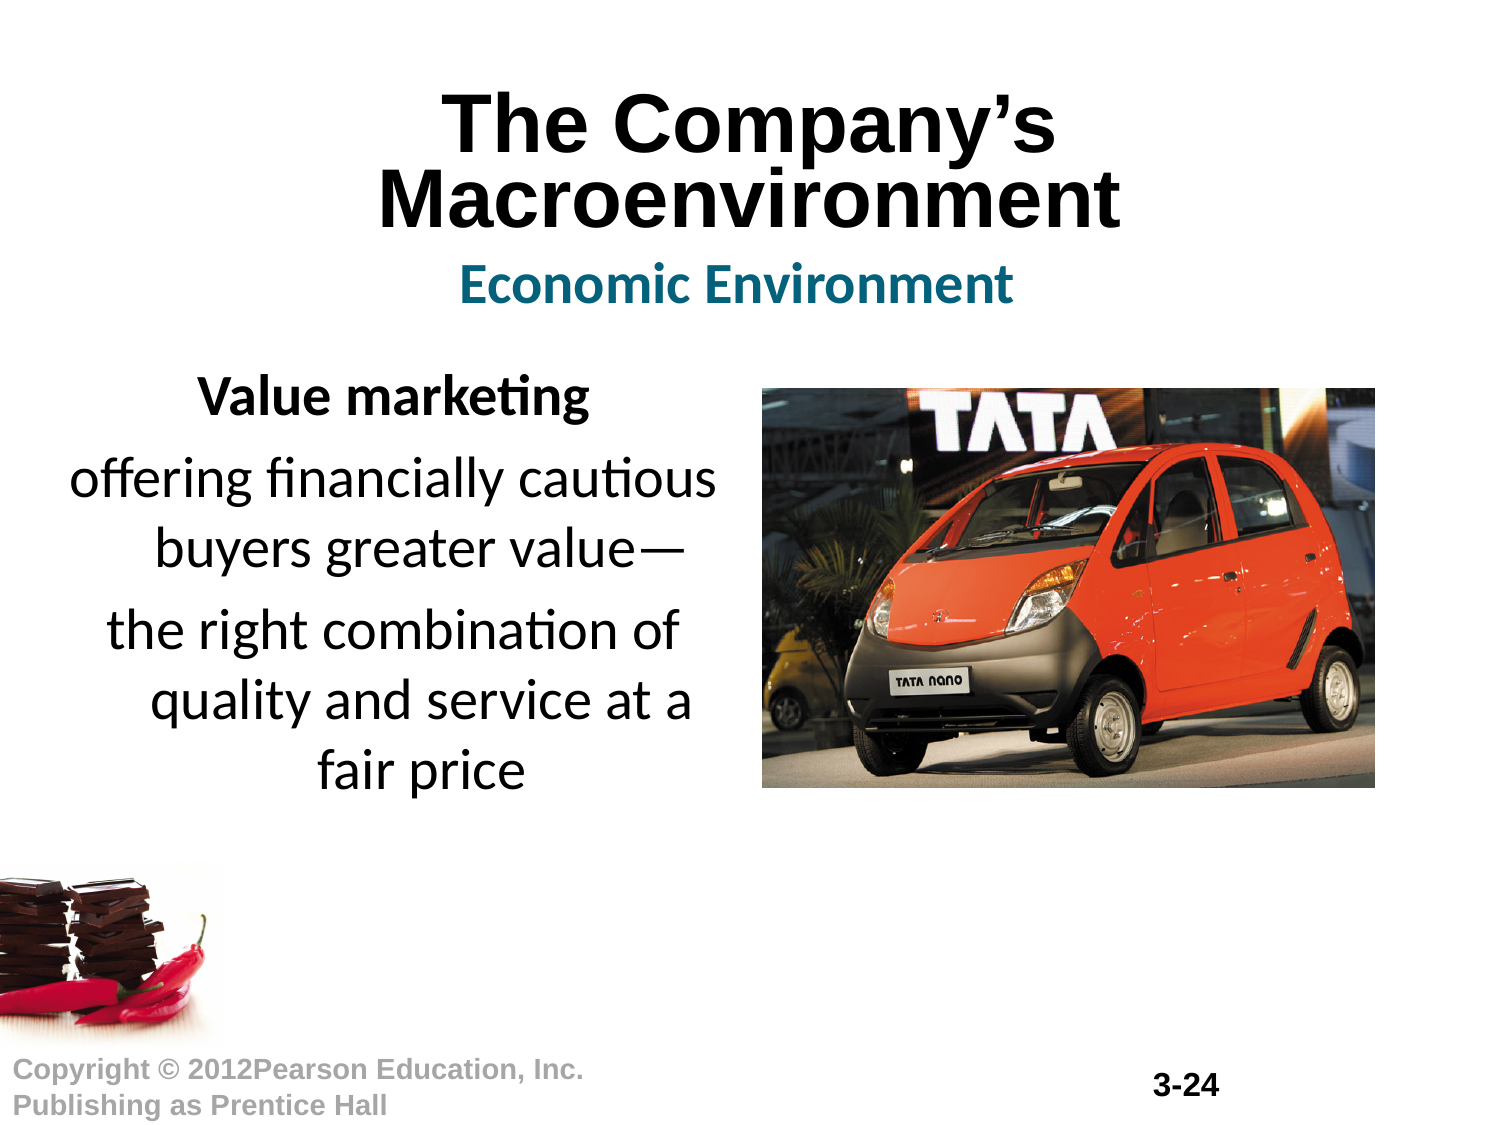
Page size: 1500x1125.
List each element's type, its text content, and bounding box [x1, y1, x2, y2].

list Value marketing offering financially cautious buyers greater value— the right combination of quality and service at a fair price [37, 349, 751, 1026]
list Economic Environment [149, 237, 1326, 301]
picture [0, 862, 225, 1050]
title The Company’s Macroenvironment [112, 37, 1388, 226]
picture [762, 388, 1376, 788]
